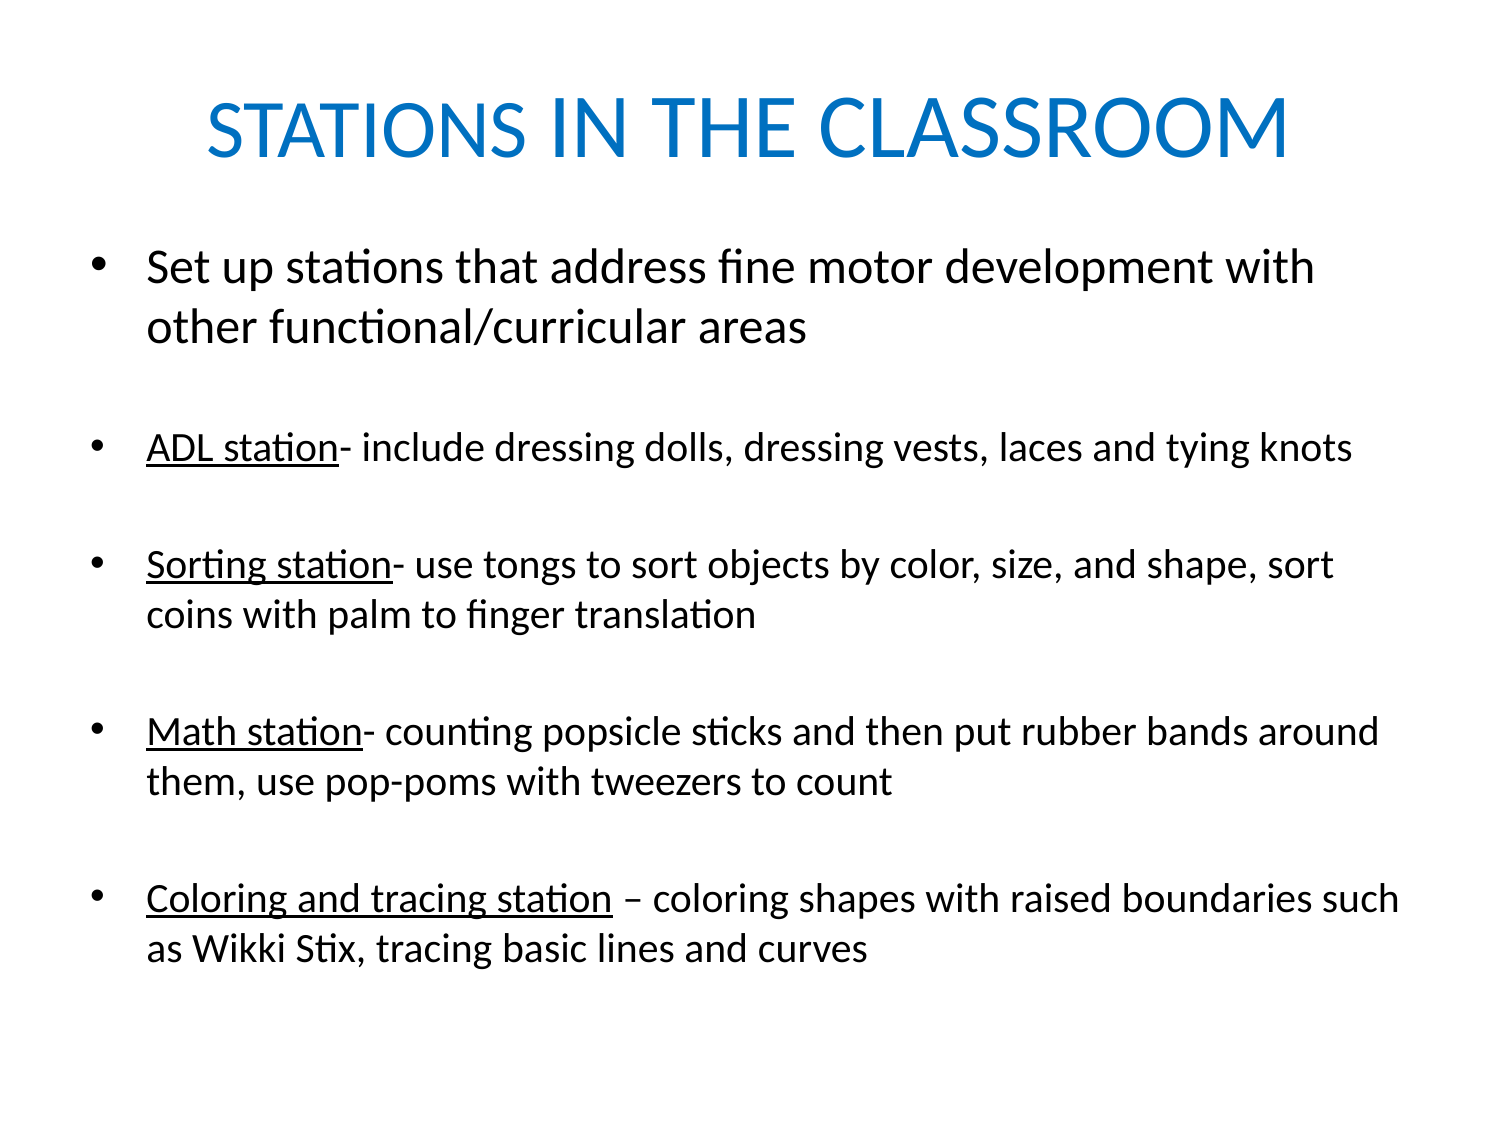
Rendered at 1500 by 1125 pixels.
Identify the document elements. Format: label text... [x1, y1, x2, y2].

list Set up stations that address fine motor development with other functional/curricular areas ADL station- include dressing dolls, dressing vests, laces and tying knots Sorting station- use tongs to sort objects by color, size, and shape, sort coins with palm to finger translation Math station- counting popsicle sticks and then put rubber bands around them, use pop-poms with tweezers to count Coloring and tracing station – coloring shapes with raised boundaries such as Wikki Stix, tracing basic lines and curves [75, 226, 1425, 1096]
title STATIONS IN THE CLASSROOM [75, 45, 1425, 197]
